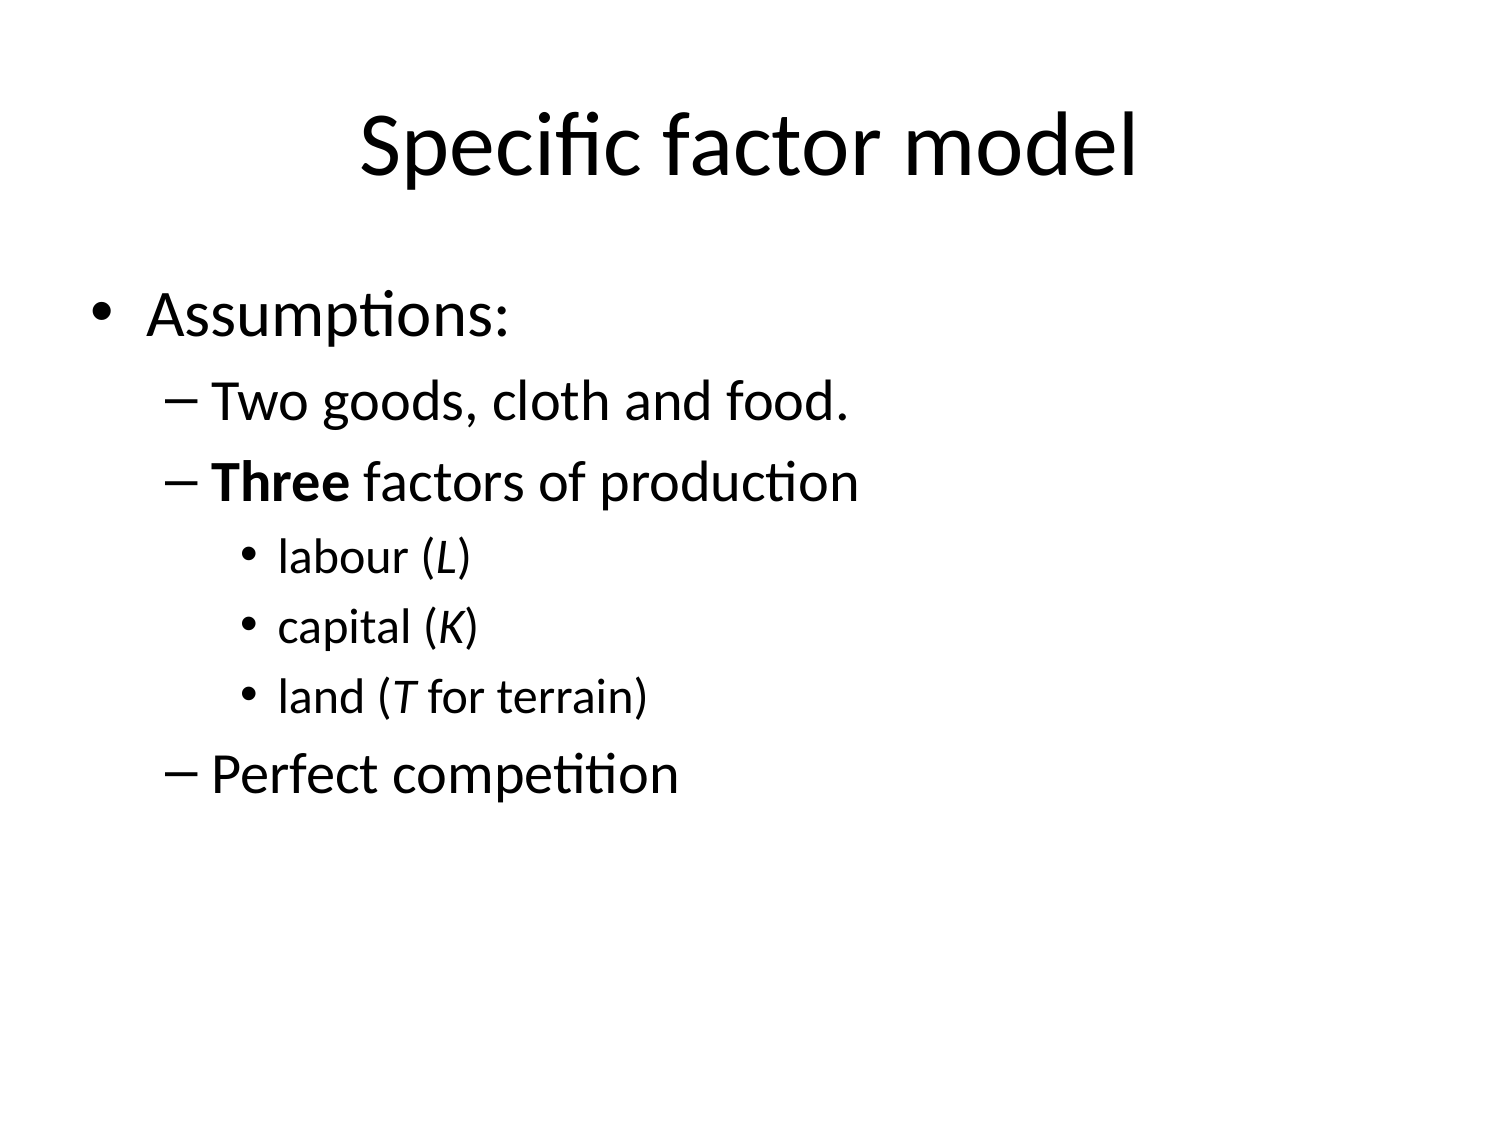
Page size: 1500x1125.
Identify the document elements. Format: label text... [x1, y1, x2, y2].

list Assumptions: Two goods, cloth and food. Three factors of production labour (L) capital (K) land (T for terrain) Perfect competition [75, 262, 1425, 1005]
title Specific factor model [75, 45, 1425, 233]
